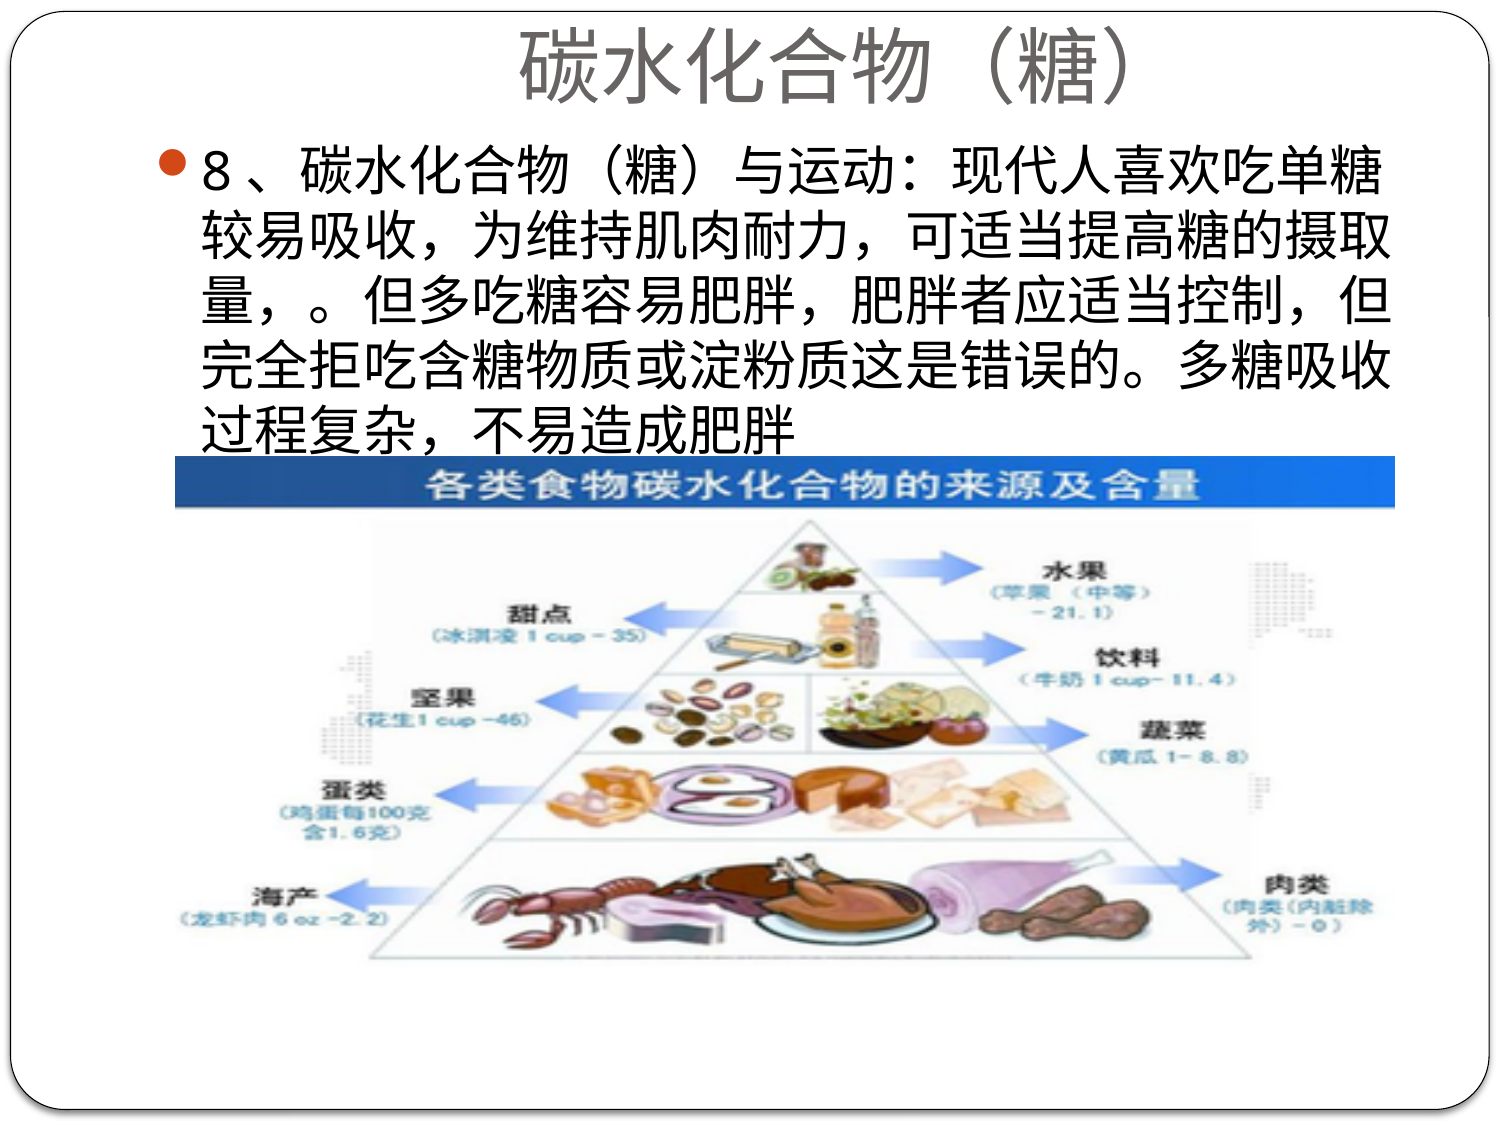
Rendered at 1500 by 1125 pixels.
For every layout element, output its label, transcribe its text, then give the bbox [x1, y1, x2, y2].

picture [175, 456, 1395, 997]
list 8、碳水化合物（糖）与运动：现代人喜欢吃单糖较易吸收，为维持肌肉耐力，可适当提高糖的摄取量，。但多吃糖容易肥胖，肥胖者应适当控制，但完全拒吃含糖物质或淀粉质这是错误的。多糖吸收过程复杂，不易造成肥胖 [140, 128, 1416, 879]
title 碳水化合物（糖） [164, 0, 1439, 129]
